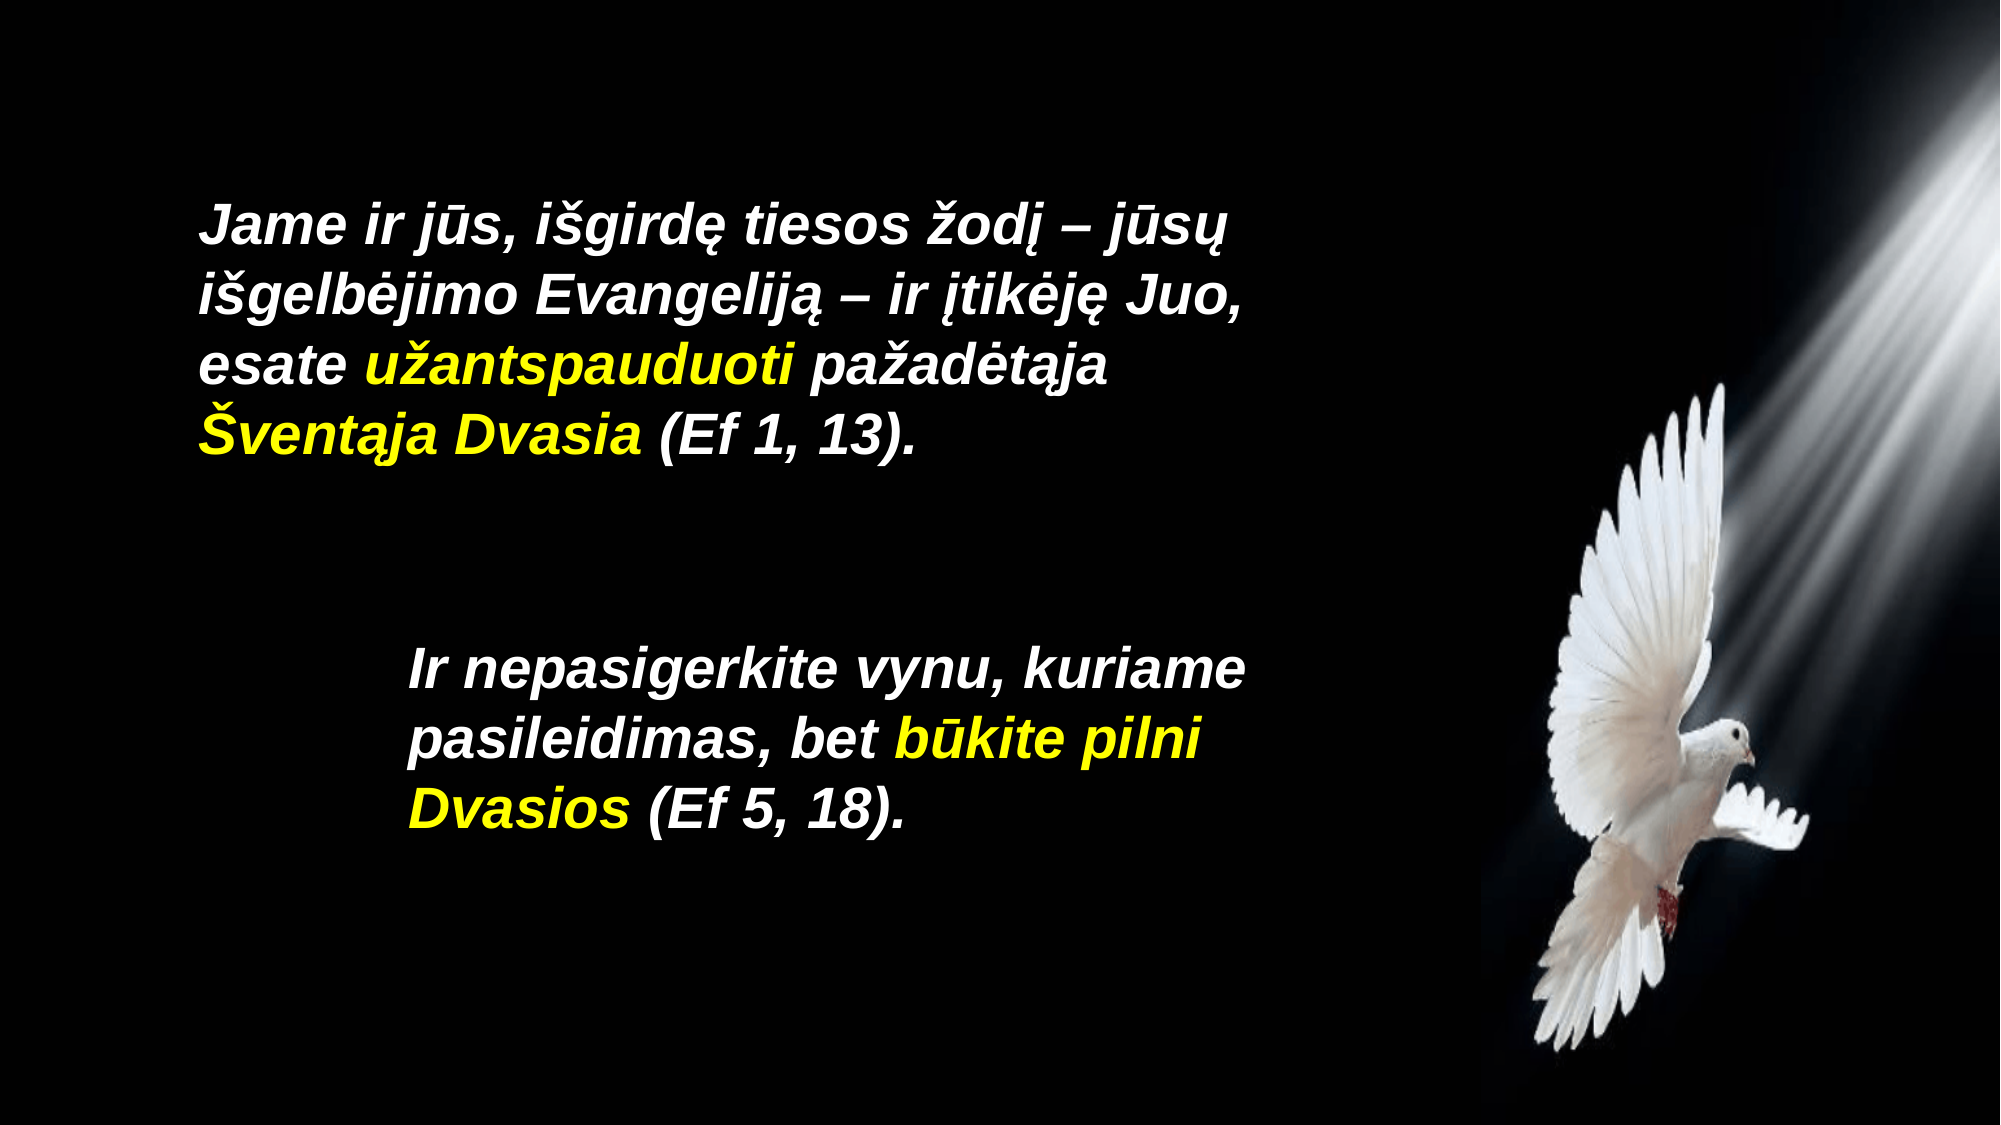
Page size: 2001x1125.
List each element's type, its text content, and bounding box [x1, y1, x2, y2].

text_box Ir nepasigerkite vynu, kuriame pasileidimas, bet būkite pilni Dvasios (Ef 5, 18). [393, 622, 1394, 848]
picture [1481, 0, 2000, 1125]
text_box Jame ir jūs, išgirdę tiesos žodį – jūsų išgelbėjimo Evangeliją – ir įtikėję Juo, esate užantspauduoti pažadėtąja Šventąja Dvasia (Ef 1, 13). [183, 179, 1268, 474]
